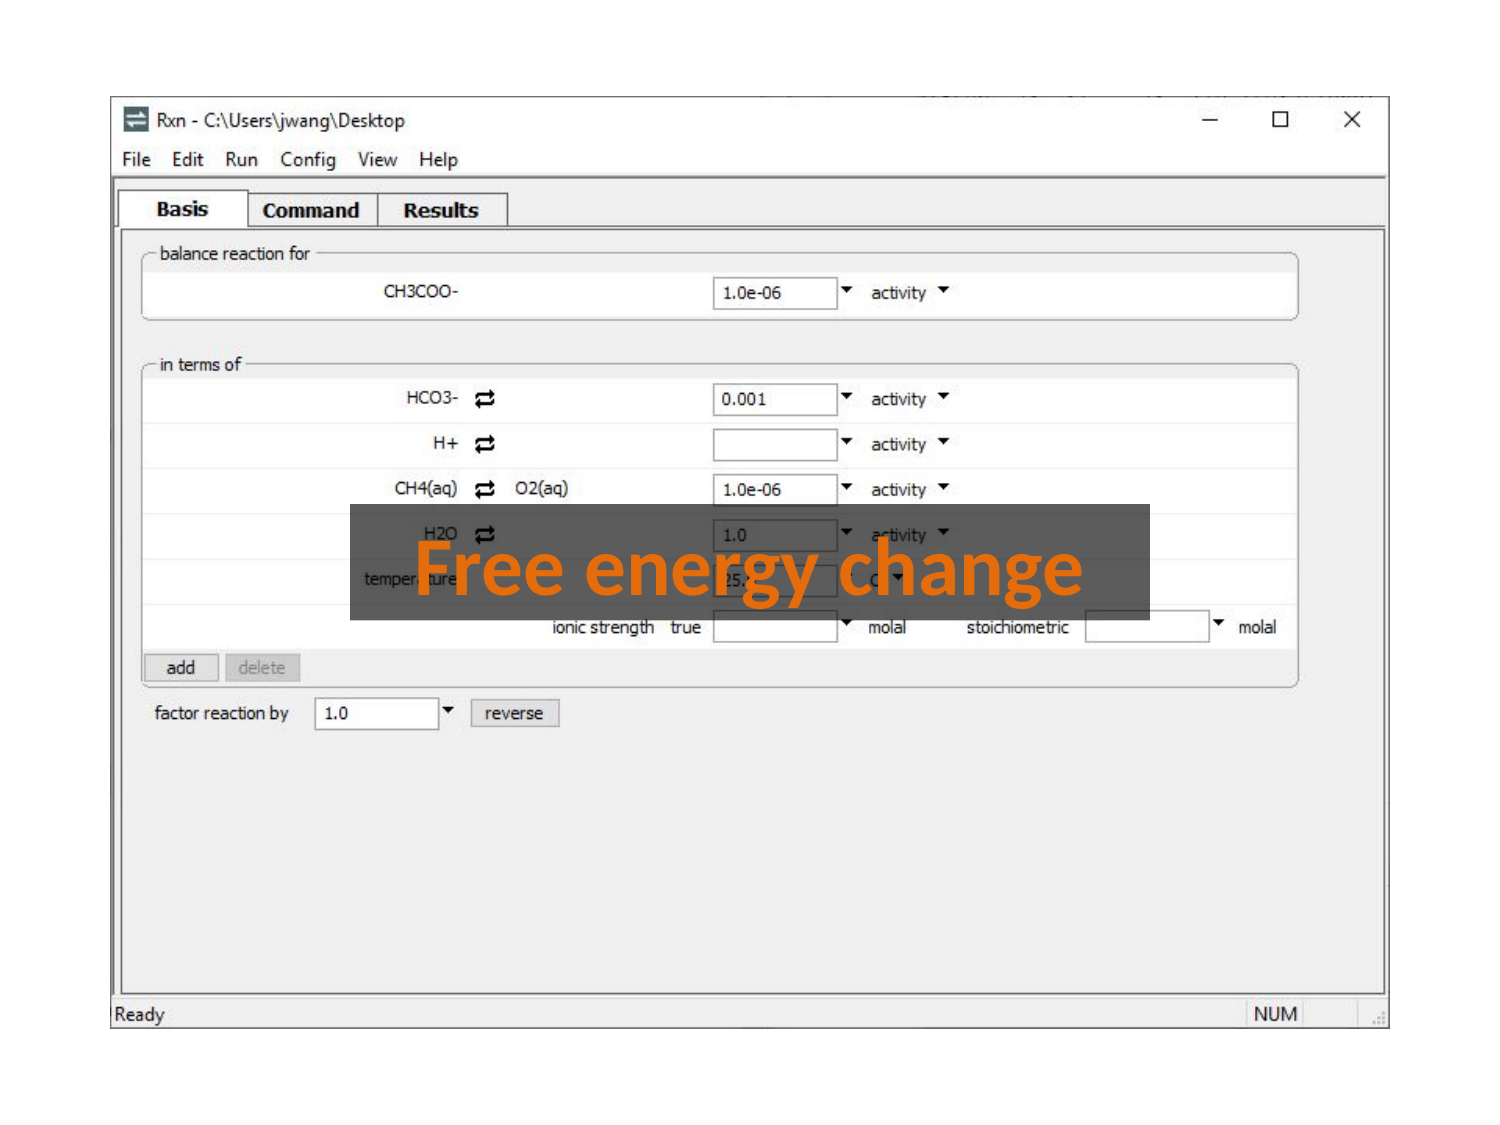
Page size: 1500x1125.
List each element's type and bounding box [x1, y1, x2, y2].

picture [109, 95, 1391, 1030]
